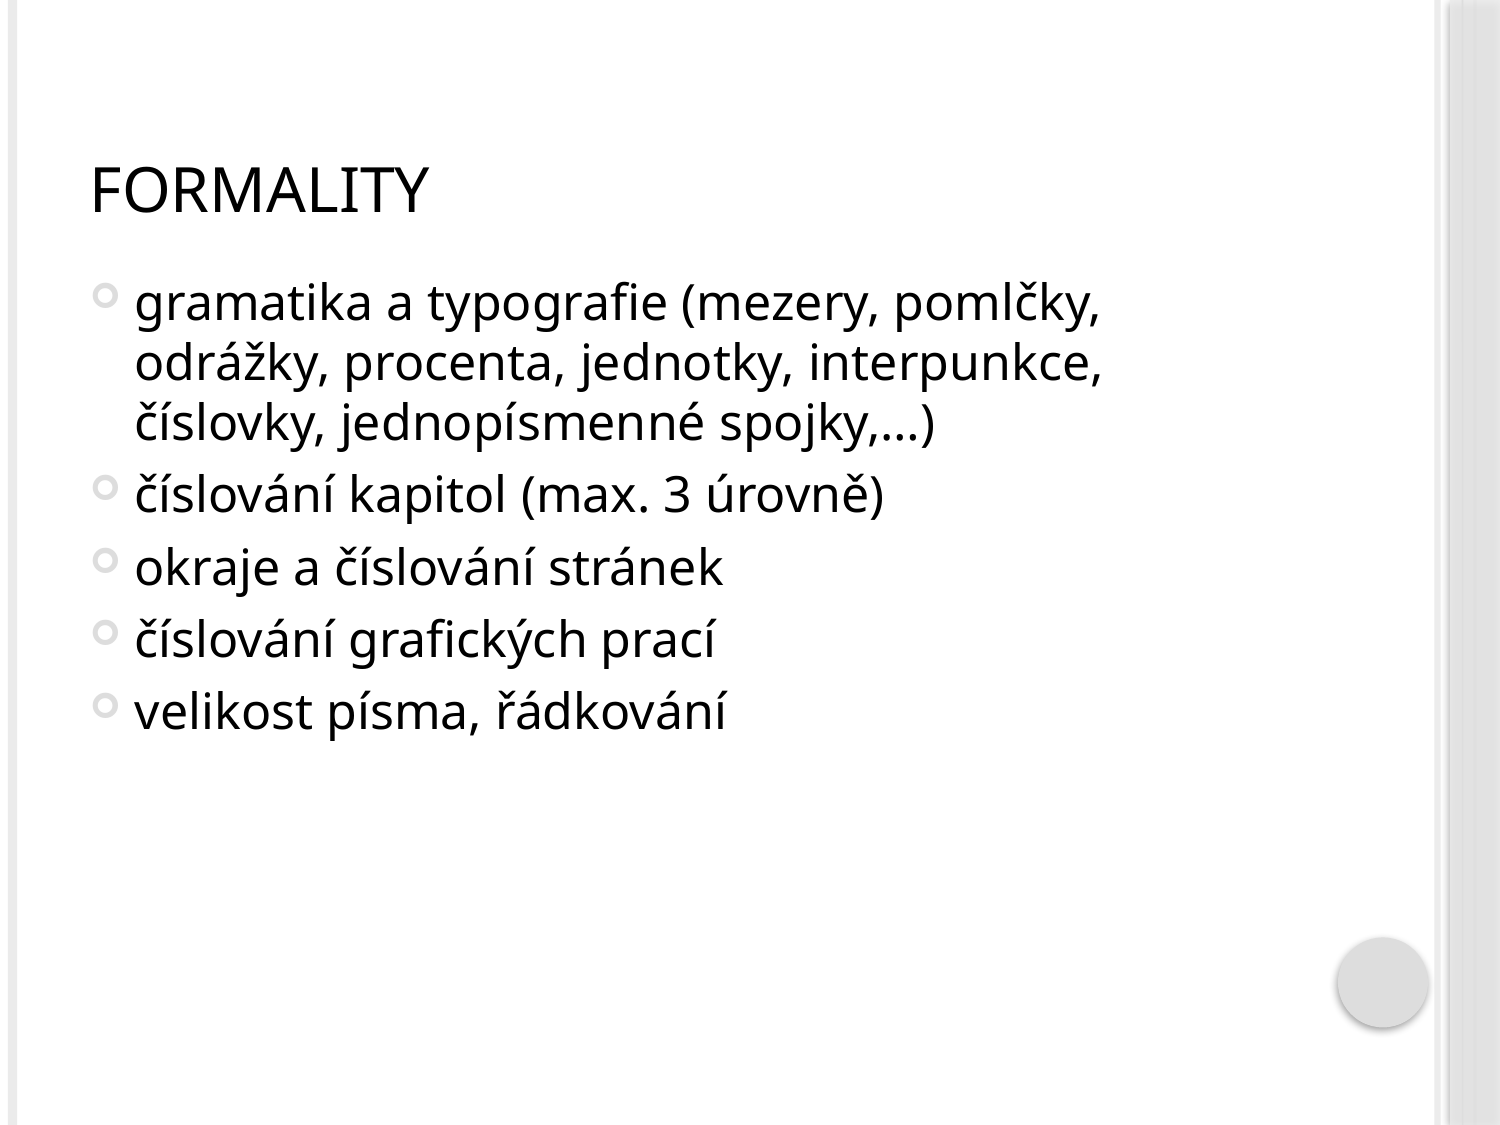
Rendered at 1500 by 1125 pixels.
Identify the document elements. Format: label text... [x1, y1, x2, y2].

title Formality [75, 45, 1300, 233]
list gramatika a typografie (mezery, pomlčky, odrážky, procenta, jednotky, interpunkce, číslovky, jednopísmenné spojky,…) číslování kapitol (max. 3 úrovně) okraje a číslování stránek číslování grafických prací velikost písma, řádkování [75, 262, 1300, 1062]
